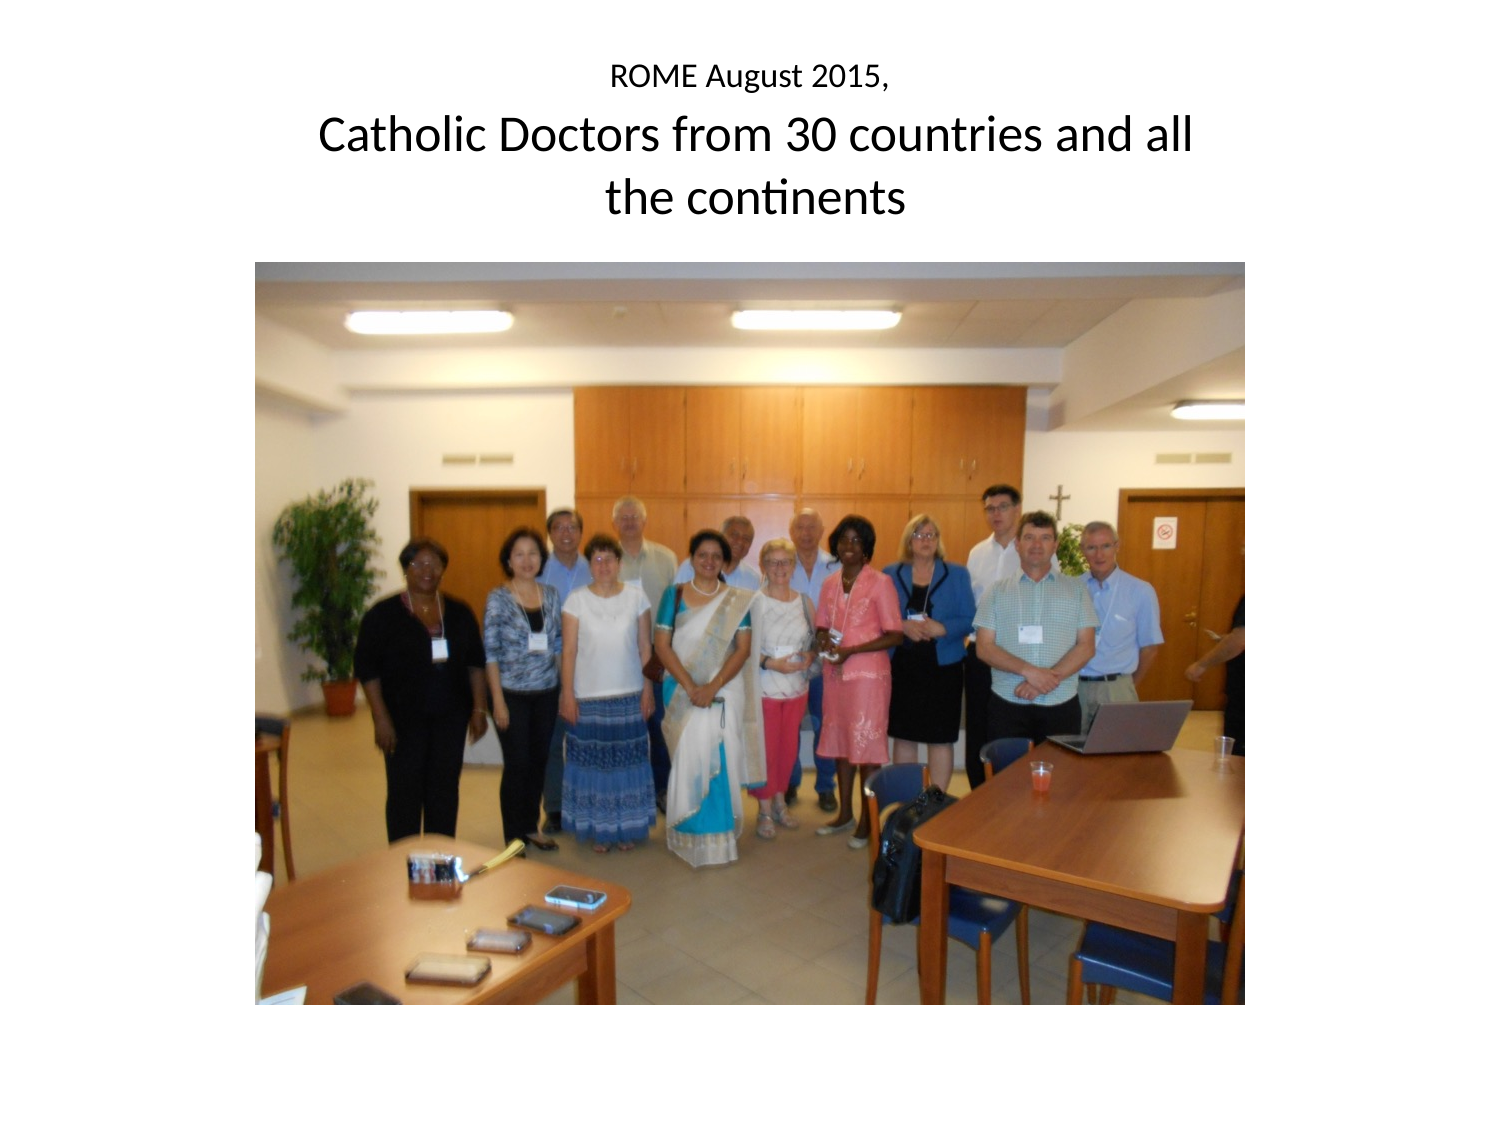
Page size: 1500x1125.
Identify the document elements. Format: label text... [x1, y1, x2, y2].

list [254, 262, 1246, 1006]
title ROME August 2015, Catholic Doctors from 30 countries and all the continents [75, 45, 1425, 233]
